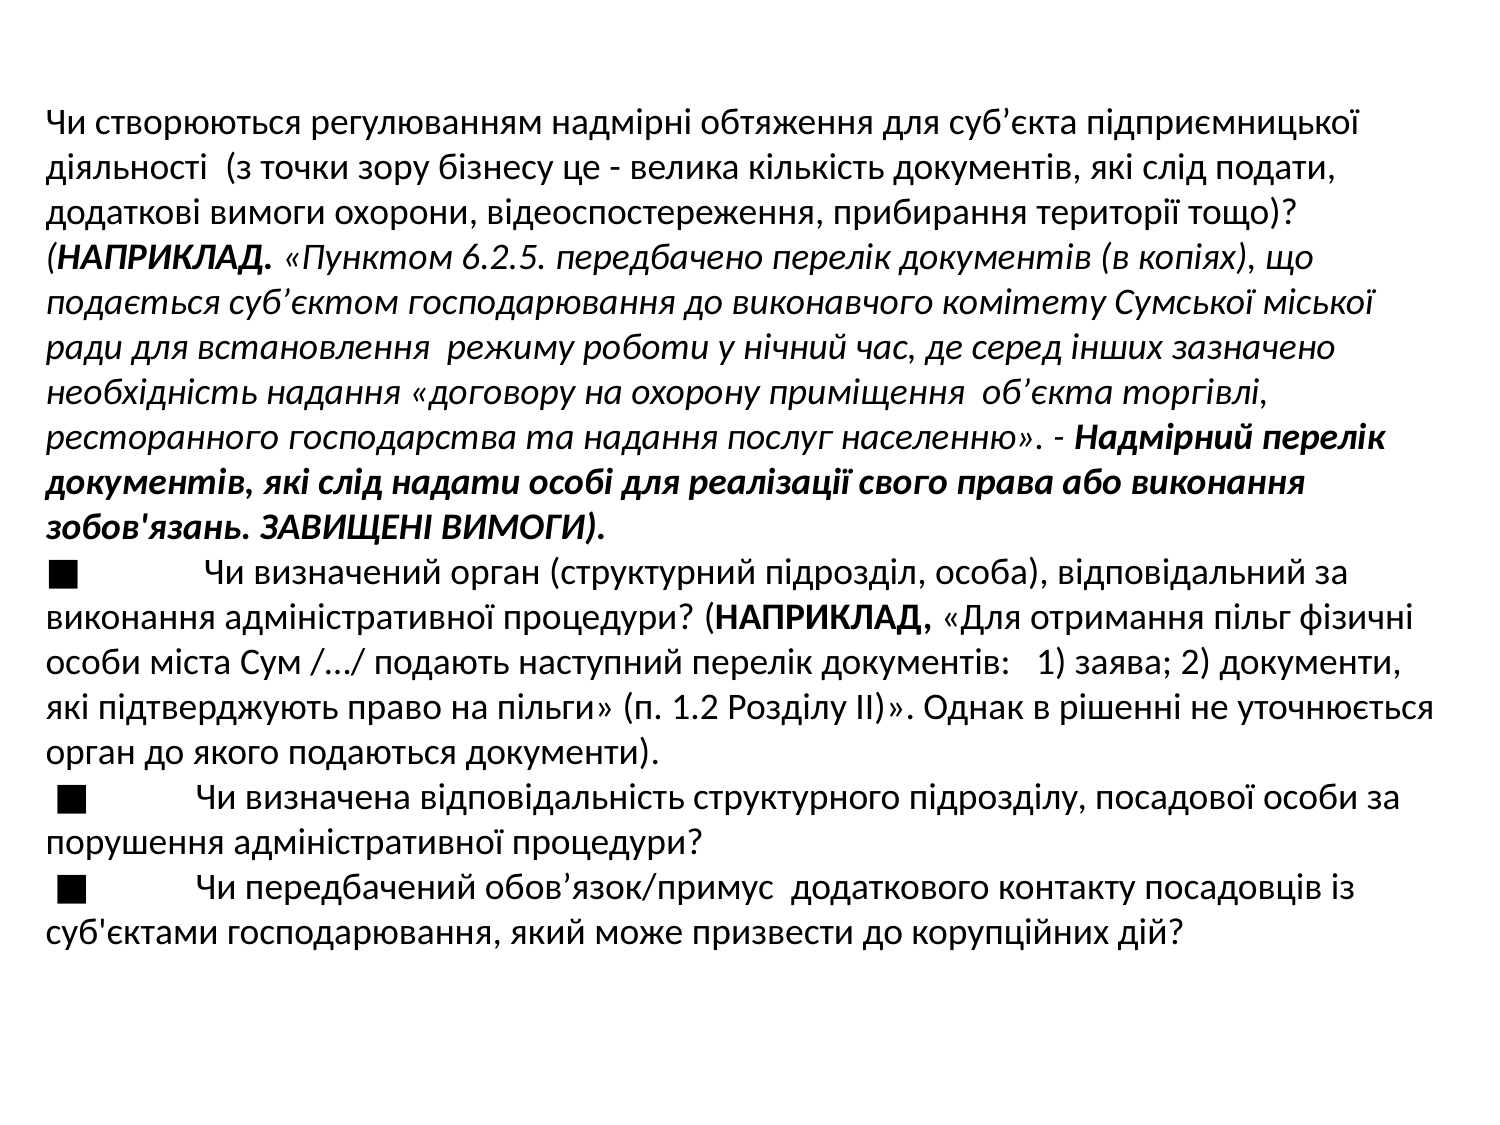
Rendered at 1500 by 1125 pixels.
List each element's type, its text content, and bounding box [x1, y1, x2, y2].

text_box Чи створюються регулюванням надмірні обтяження для суб’єкта підприємницької діяльності (з точки зору бізнесу це - велика кількість документів, які слід подати, додаткові вимоги охорони, відеоспостереження, прибирання території тощо)? (НАПРИКЛАД. «Пунктом 6.2.5. передбачено перелік документів (в копіях), що подається суб’єктом господарювання до виконавчого комітету Сумської міської ради для встановлення режиму роботи у нічний час, де серед інших зазначено необхідність надання «договору на охорону приміщення об’єкта торгівлі, ресторанного господарства та надання послуг населенню». - Надмірний перелік документів, які слід надати особі для реалізації свого права або виконання зобов'язань. ЗАВИЩЕНІ ВИМОГИ). ■ Чи визначений орган (структурний підрозділ, особа), відповідальний за виконання адміністративної процедури? (НАПРИКЛАД, «Для отримання пільг фізичні особи міста Сум /…/ подають наступний перелік документів: 1) заява; 2) документи, які підтверджують право на пільги» (п. 1.2 Розділу ІІ)». Однак в рішенні не уточнюється орган до якого подаються документи). ■ Чи визначена відповідальність структурного підрозділу, посадової особи за порушення адміністративної процедури? ■ Чи передбачений обов’язок/примус додаткового контакту посадовців із суб'єктами господарювання, який може призвести до корупційних дій? [30, 89, 1461, 960]
